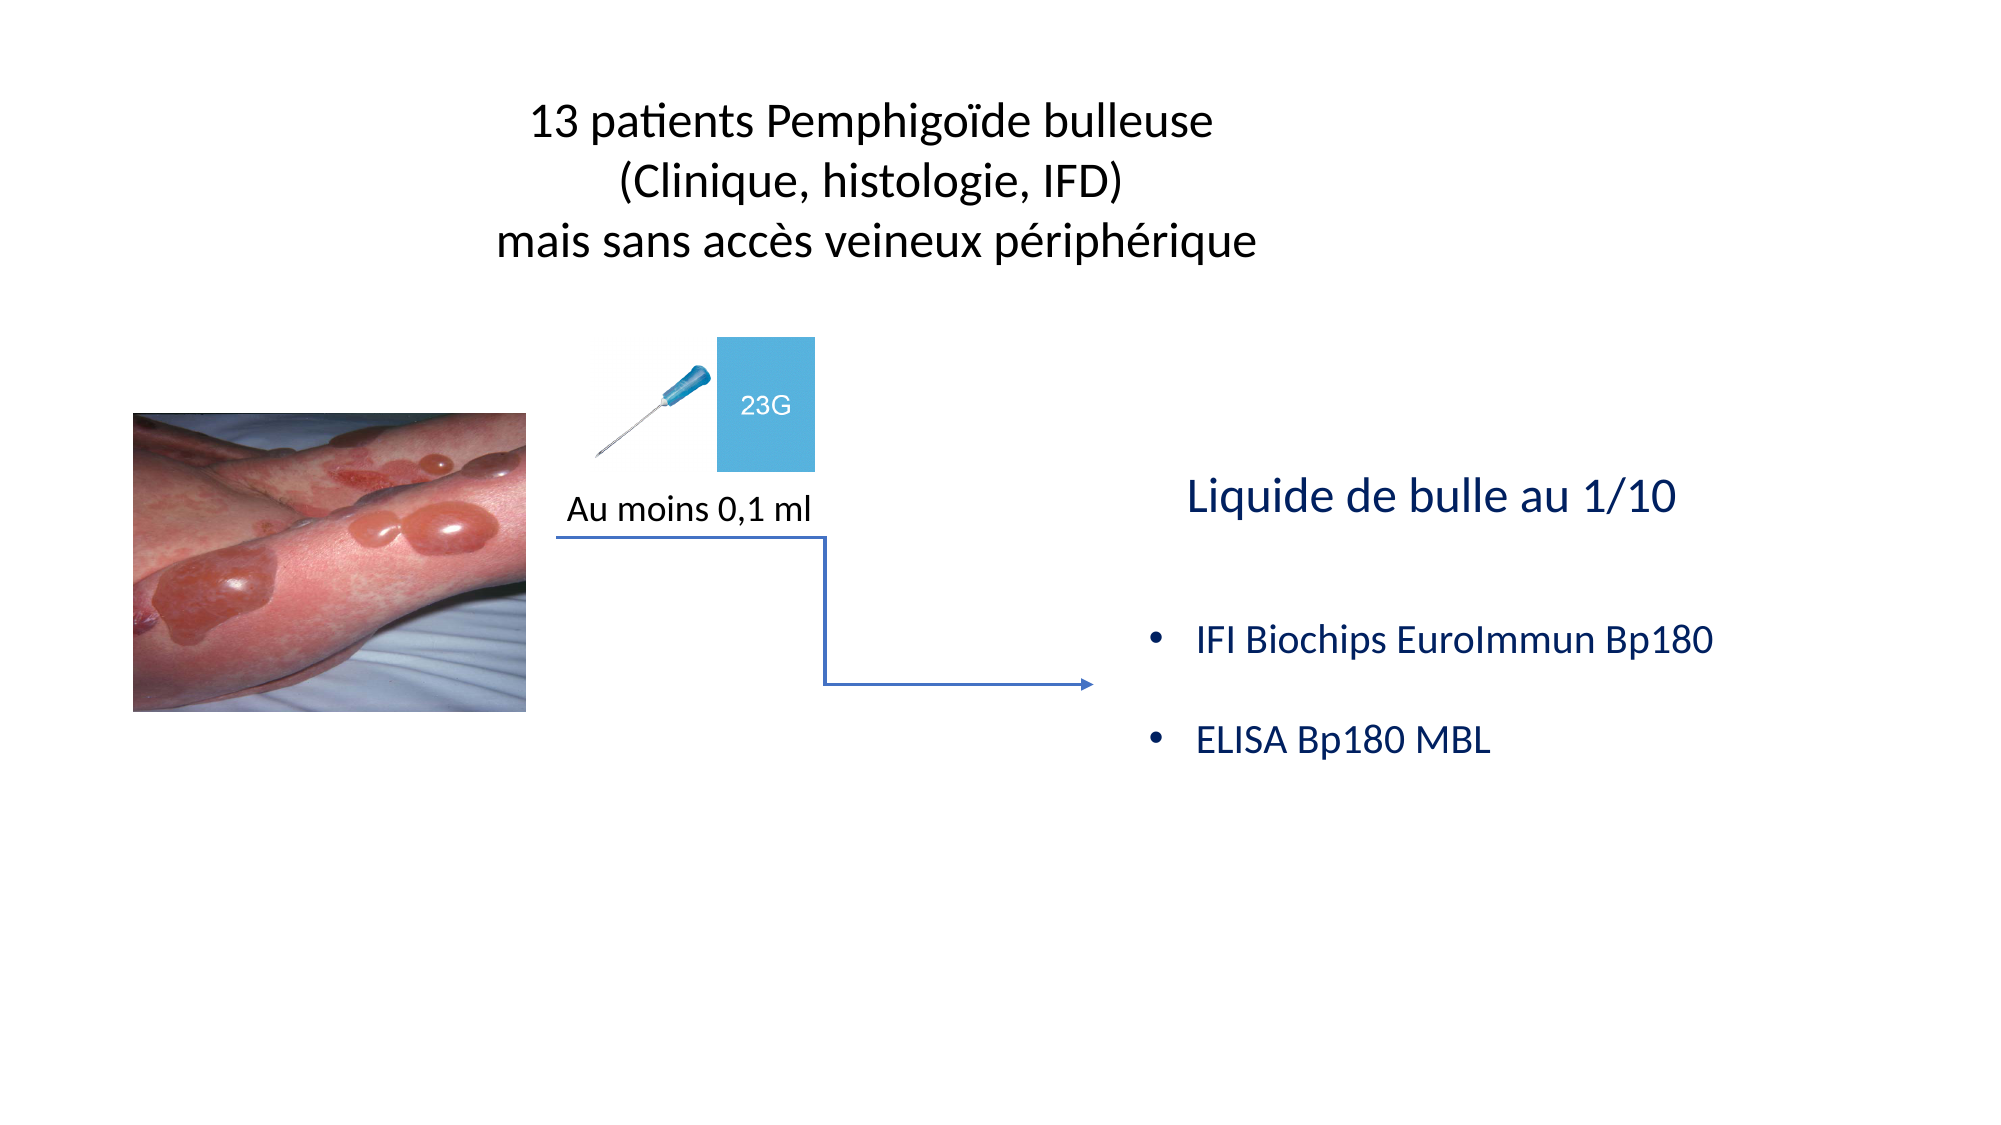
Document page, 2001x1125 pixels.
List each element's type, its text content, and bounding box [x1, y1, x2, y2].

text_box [556, 537, 1094, 685]
text_box Liquide de bulle au 1/10 IFI Biochips EuroImmun Bp180 ELISA Bp180 MBL [1134, 454, 1730, 770]
picture [590, 337, 815, 473]
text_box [133, 413, 526, 712]
text_box 13 patients Pemphigoïde bulleuse (Clinique, histologie, IFD) mais sans accès veineux périphérique [480, 79, 1273, 275]
text_box Au moins 0,1 ml [552, 476, 828, 536]
